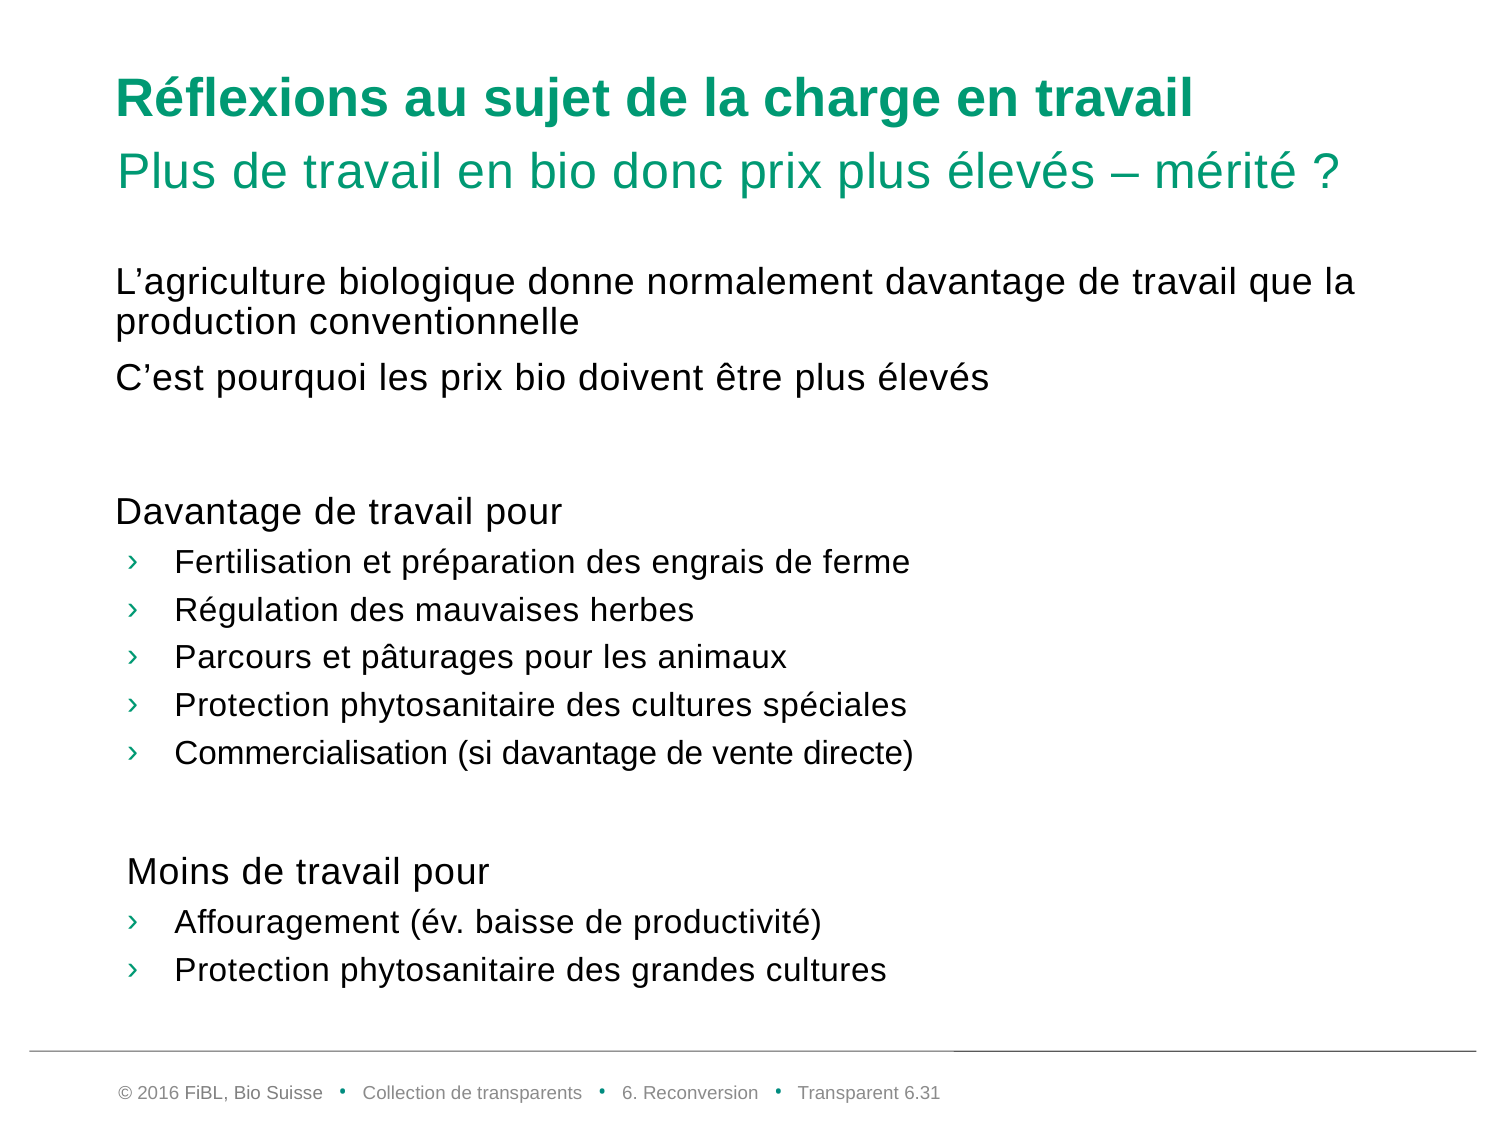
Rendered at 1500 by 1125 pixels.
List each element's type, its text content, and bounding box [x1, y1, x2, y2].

list L’agriculture biologique donne normalement davantage de travail que la production conventionnelle C’est pourquoi les prix bio doivent être plus élevés [100, 254, 1397, 477]
title Réflexions au sujet de la charge en travail [100, 59, 1397, 138]
footer © 2016 FiBL, Bio Suisse • Collection de transparents • 6. Reconversion • Transparent 6.30 [103, 1055, 1140, 1125]
list Davantage de travail pour Fertilisation et préparation des engrais de ferme Régulation des mauvaises herbes Parcours et pâturages pour les animaux Protection phytosanitaire des cultures spéciales Commercialisation (si davantage de vente directe) Moins de travail pour Affouragement (év. baisse de productivité) Protection phytosanitaire des grandes cultures [100, 484, 951, 991]
list Plus de travail en bio donc prix plus élevés – mérité ? [101, 137, 1397, 211]
